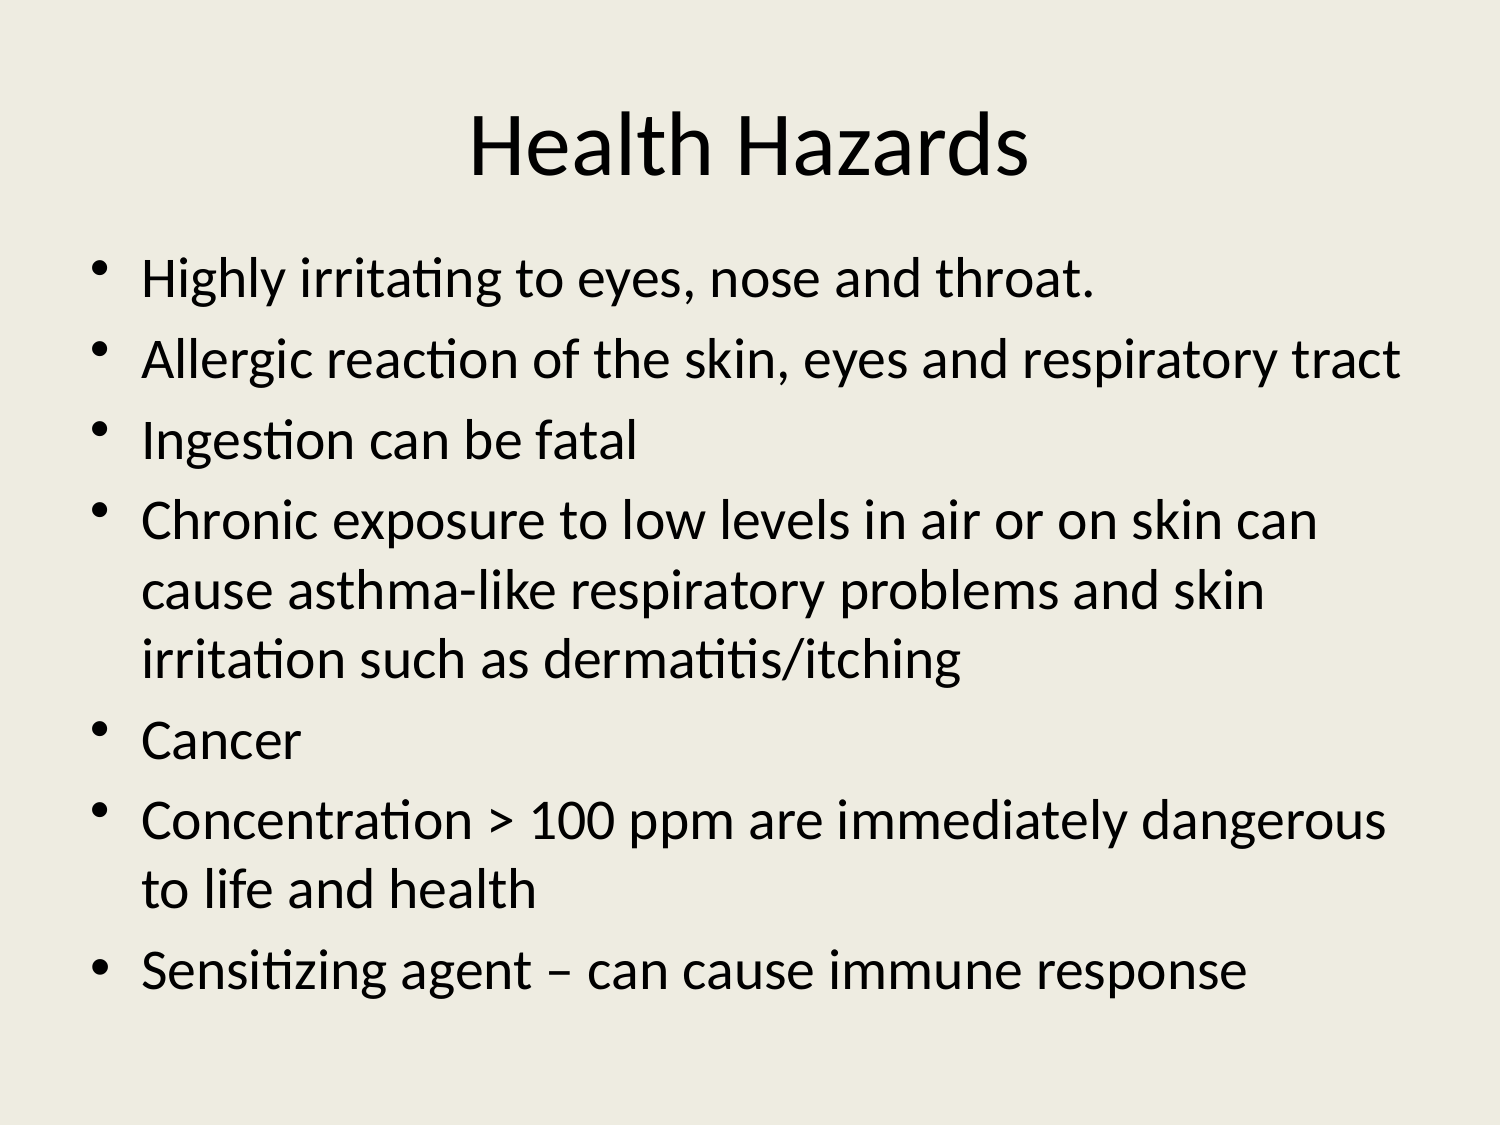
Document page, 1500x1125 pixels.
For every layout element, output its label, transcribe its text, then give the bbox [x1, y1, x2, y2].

list Highly irritating to eyes, nose and throat. Allergic reaction of the skin, eyes and respiratory tract Ingestion can be fatal Chronic exposure to low levels in air or on skin can cause asthma-like respiratory problems and skin irritation such as dermatitis/itching Cancer Concentration > 100 ppm are immediately dangerous to life and health Sensitizing agent – can cause immune response [75, 232, 1425, 1100]
title Health Hazards [75, 45, 1425, 232]
